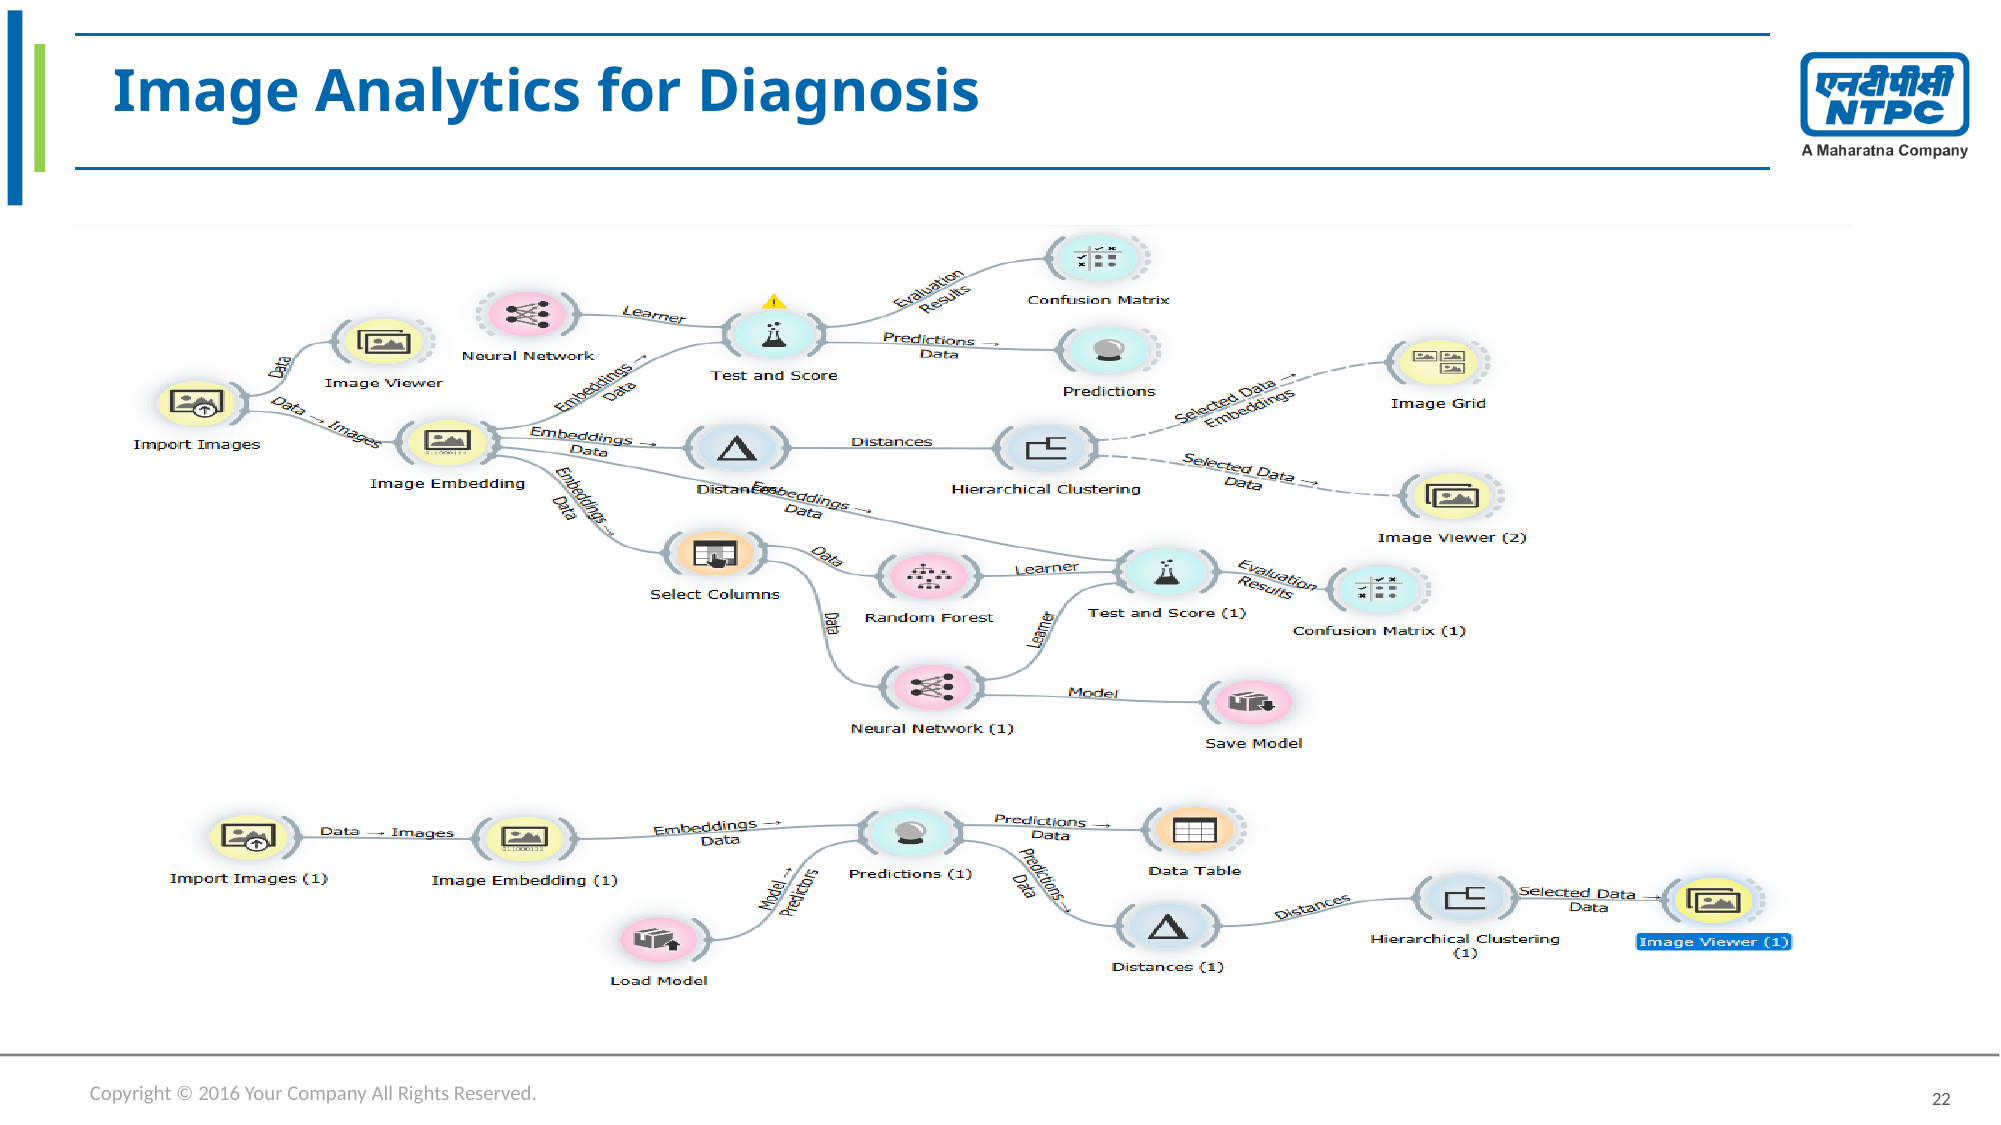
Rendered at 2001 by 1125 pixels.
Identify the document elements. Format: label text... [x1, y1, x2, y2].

title Image Analytics for Diagnosis [83, 37, 1917, 148]
picture [1770, 50, 2000, 160]
picture [73, 181, 1851, 1050]
